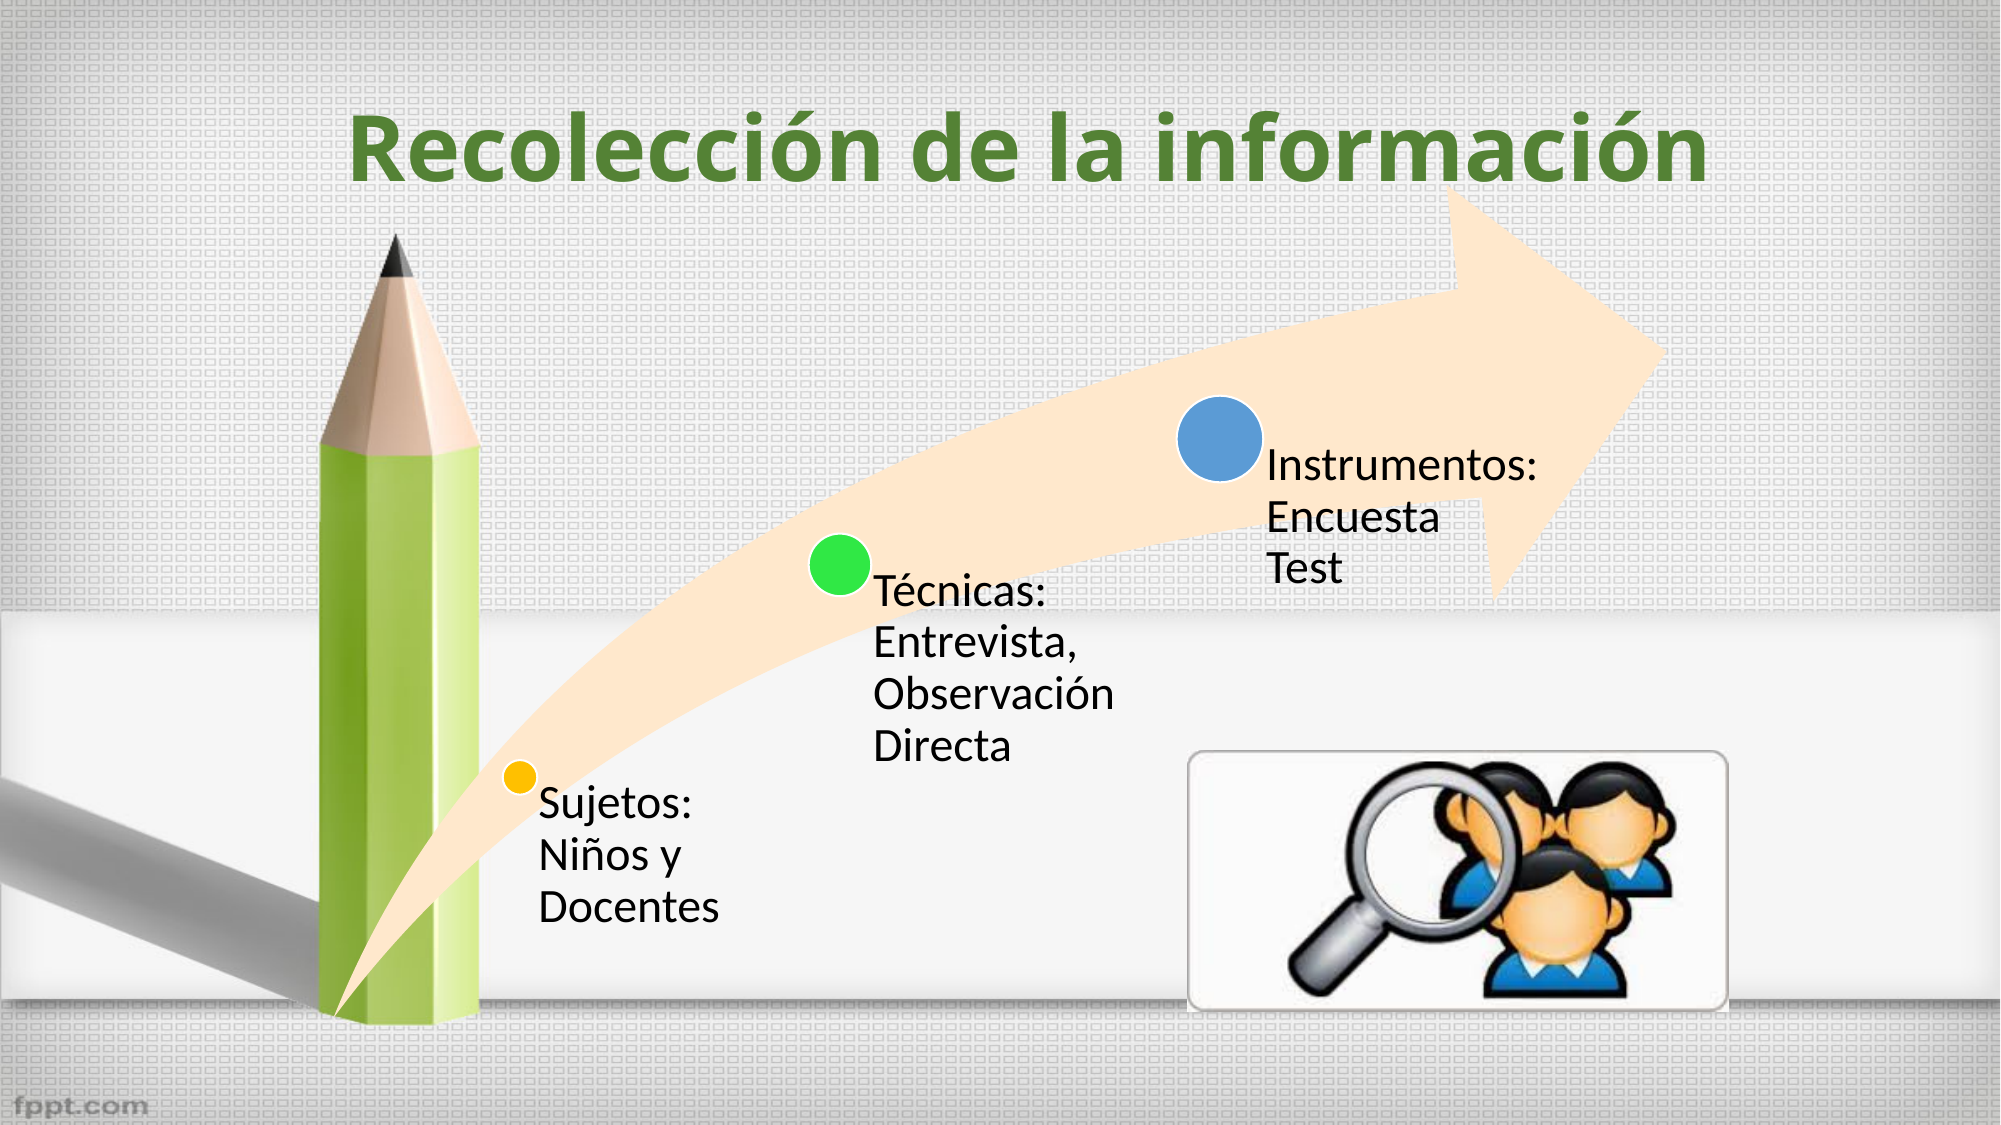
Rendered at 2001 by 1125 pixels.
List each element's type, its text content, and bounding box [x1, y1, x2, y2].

picture [0, 0, 2001, 1125]
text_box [333, 157, 1667, 1046]
title Recolección de la información [3, 42, 1729, 261]
